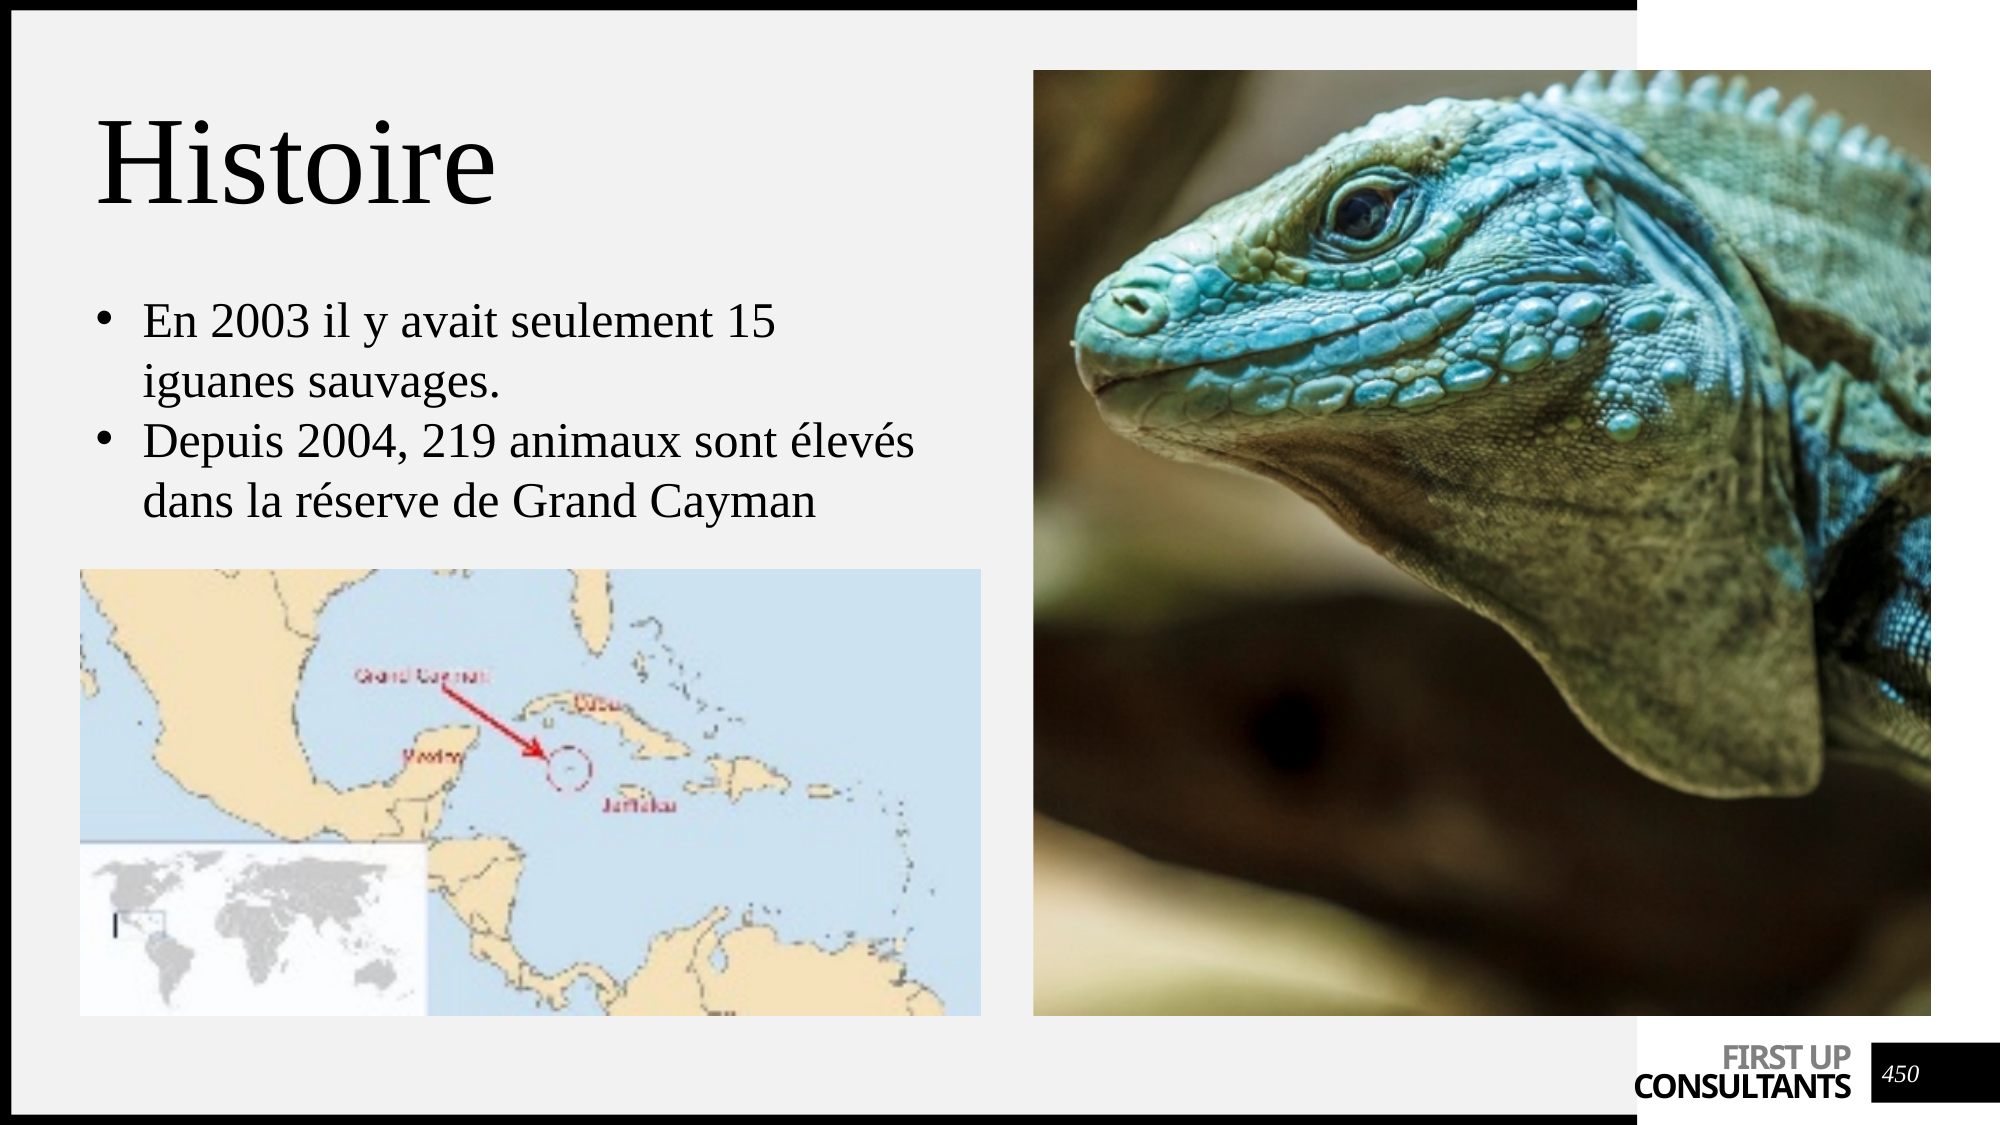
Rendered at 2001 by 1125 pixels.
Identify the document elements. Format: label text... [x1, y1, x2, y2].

picture [1033, 70, 1931, 1016]
slide_number 450 [1877, 1050, 1924, 1096]
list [80, 569, 981, 1016]
text_box En 2003 il y avait seulement 15 iguanes sauvages. Depuis 2004, 219 animaux sont élevés dans la réserve de Grand Cayman [80, 279, 939, 535]
text_box Histoire [80, 70, 969, 236]
